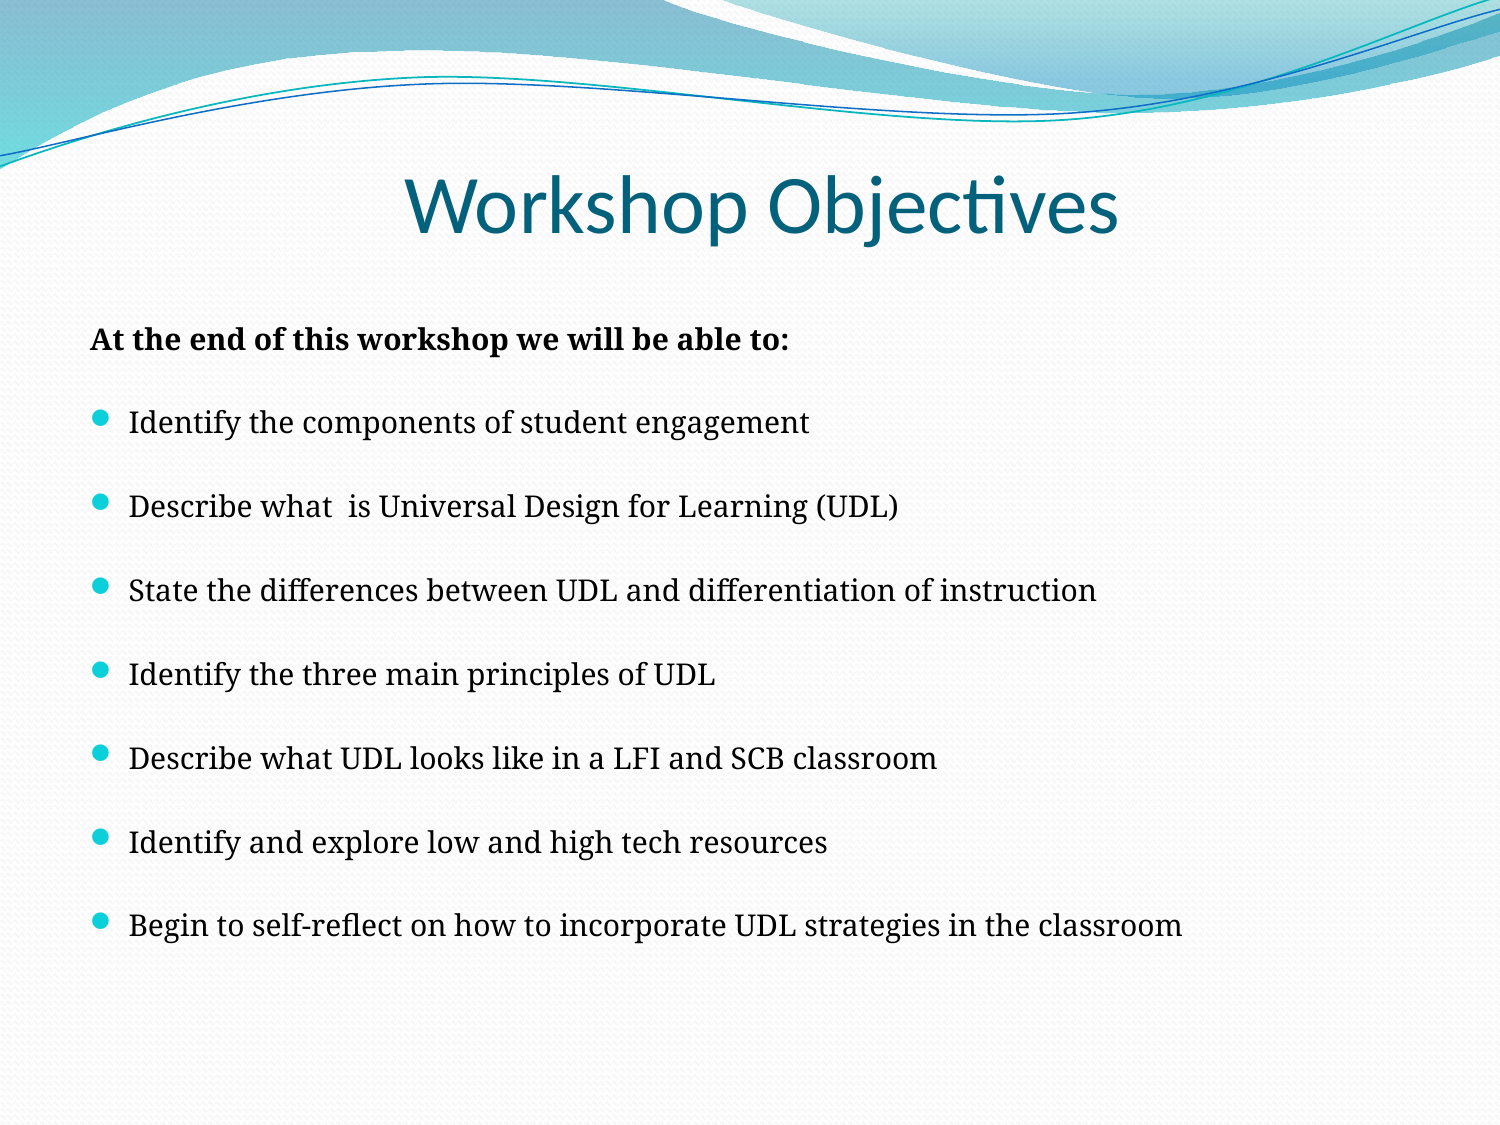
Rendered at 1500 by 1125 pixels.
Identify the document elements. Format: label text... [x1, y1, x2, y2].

title Workshop Objectives [87, 62, 1438, 250]
list At the end of this workshop we will be able to: Identify the components of student engagement Describe what is Universal Design for Learning (UDL) State the differences between UDL and differentiation of instruction Identify the three main principles of UDL Describe what UDL looks like in a LFI and SCB classroom Identify and explore low and high tech resources Begin to self-reflect on how to incorporate UDL strategies in the classroom [75, 237, 1425, 958]
